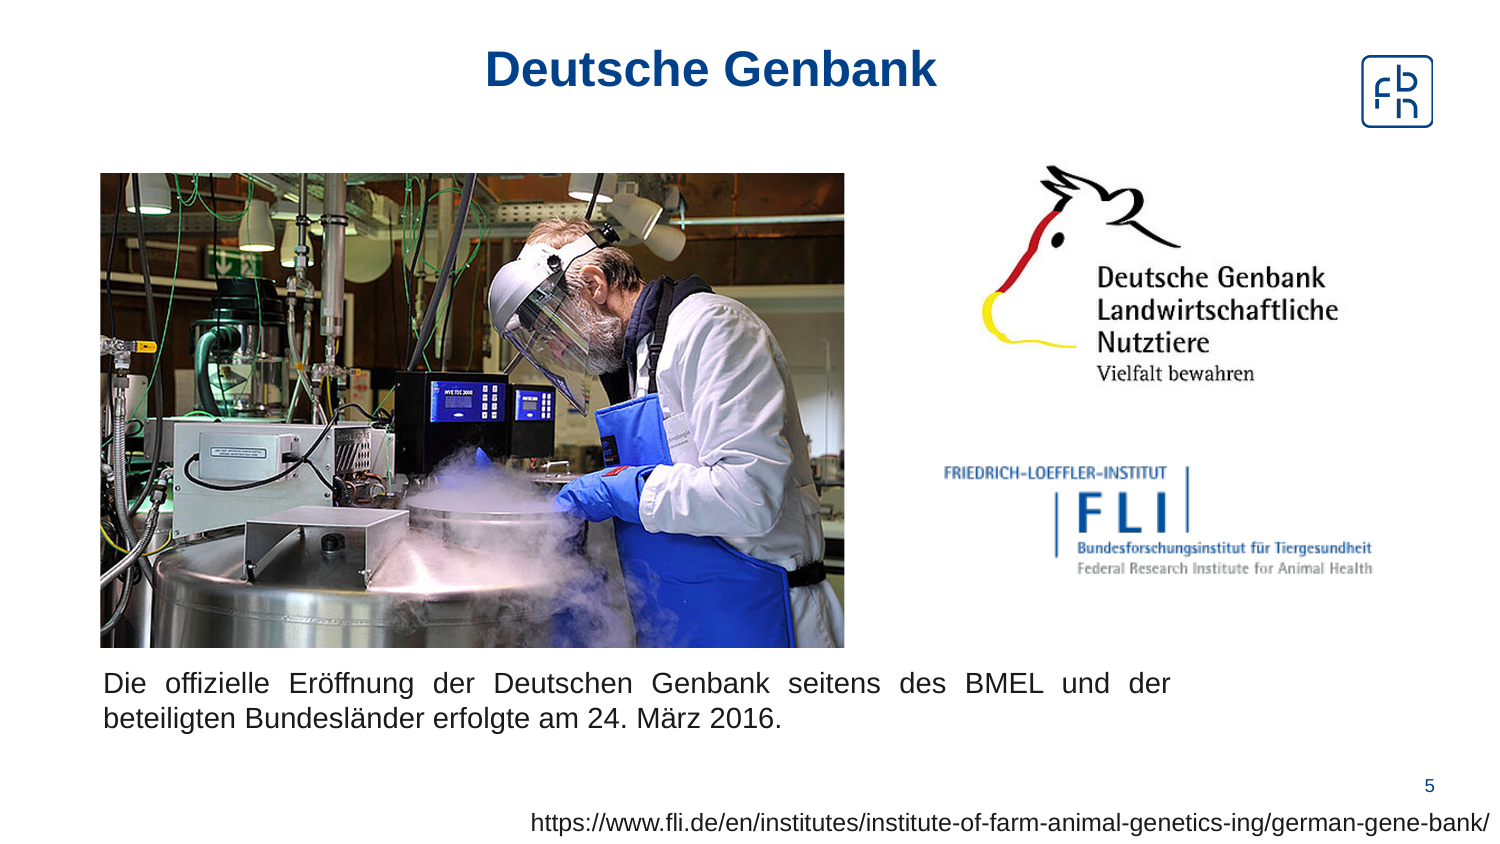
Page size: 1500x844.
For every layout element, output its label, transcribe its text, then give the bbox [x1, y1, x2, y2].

picture [922, 443, 1393, 596]
text_box https://www.fli.de/en/institutes/institute-of-farm-animal-genetics-ing/german-gene-bank/ [515, 798, 1500, 844]
picture [962, 144, 1353, 405]
list Deutsche Genbank [79, 36, 1343, 124]
text_box Die offizielle Eröffnung der Deutschen Genbank seitens des BMEL und der beteiligten Bundesländer erfolgte am 24. März 2016. [88, 657, 1187, 742]
picture [100, 173, 845, 648]
